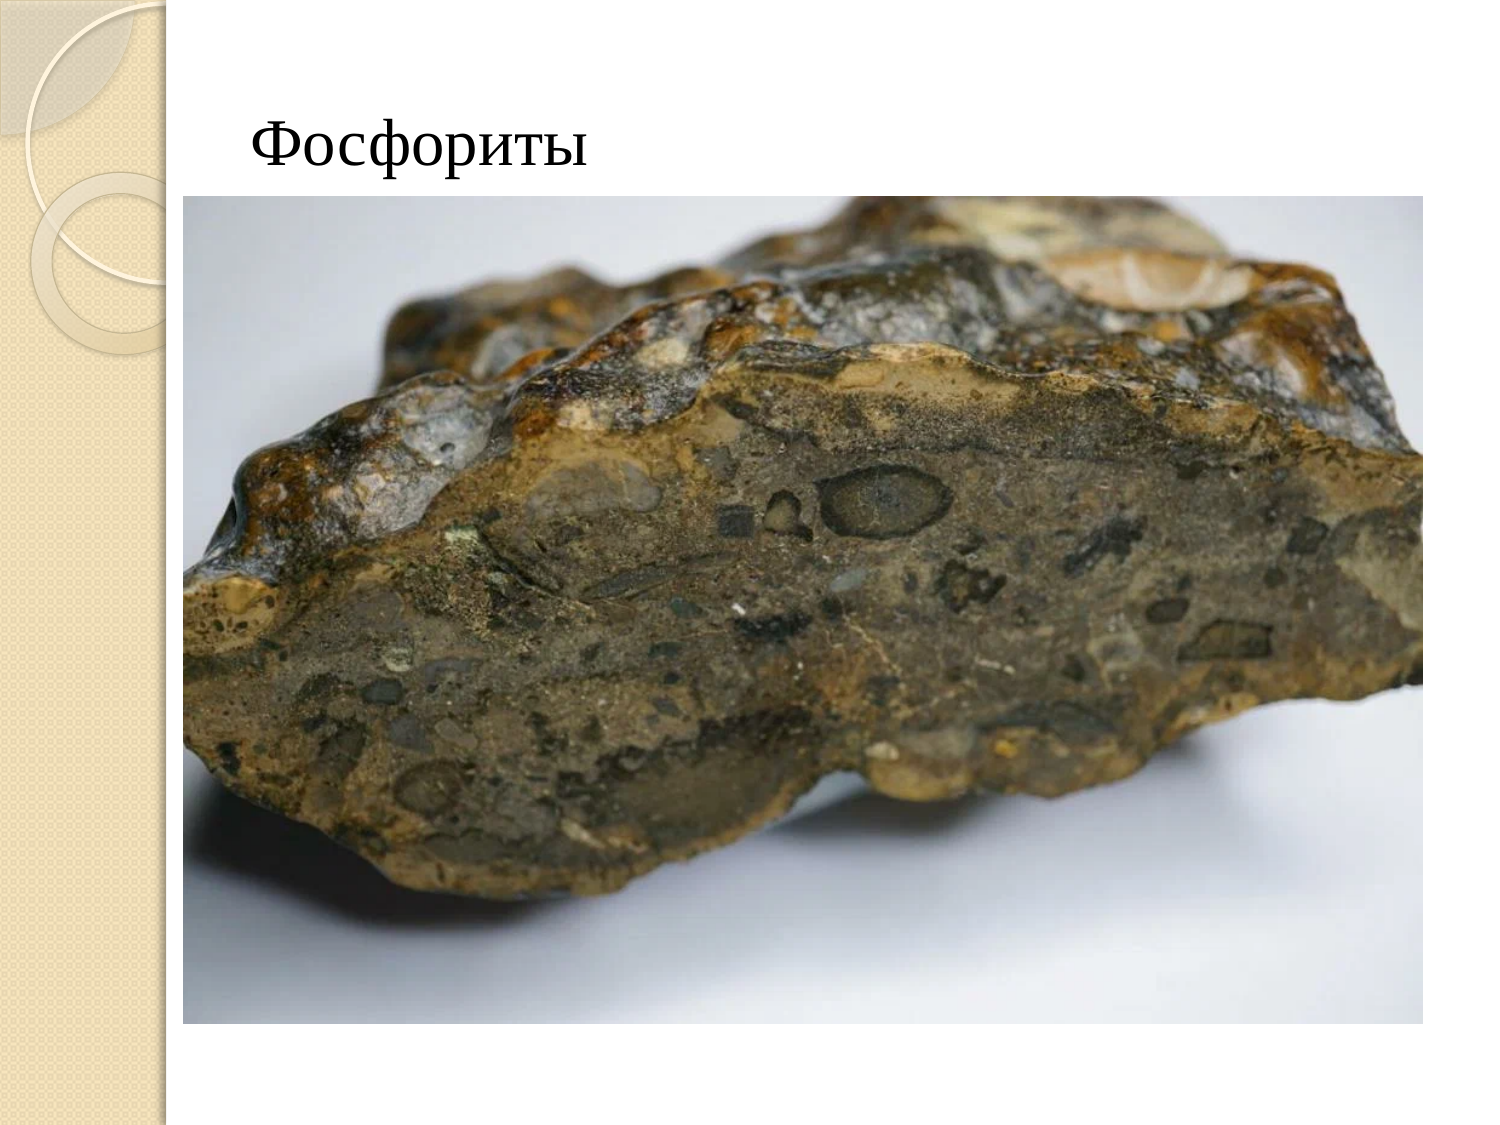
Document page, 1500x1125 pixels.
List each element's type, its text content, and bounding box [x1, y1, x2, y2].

title Фосфориты [235, 45, 1466, 233]
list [182, 196, 1423, 1024]
